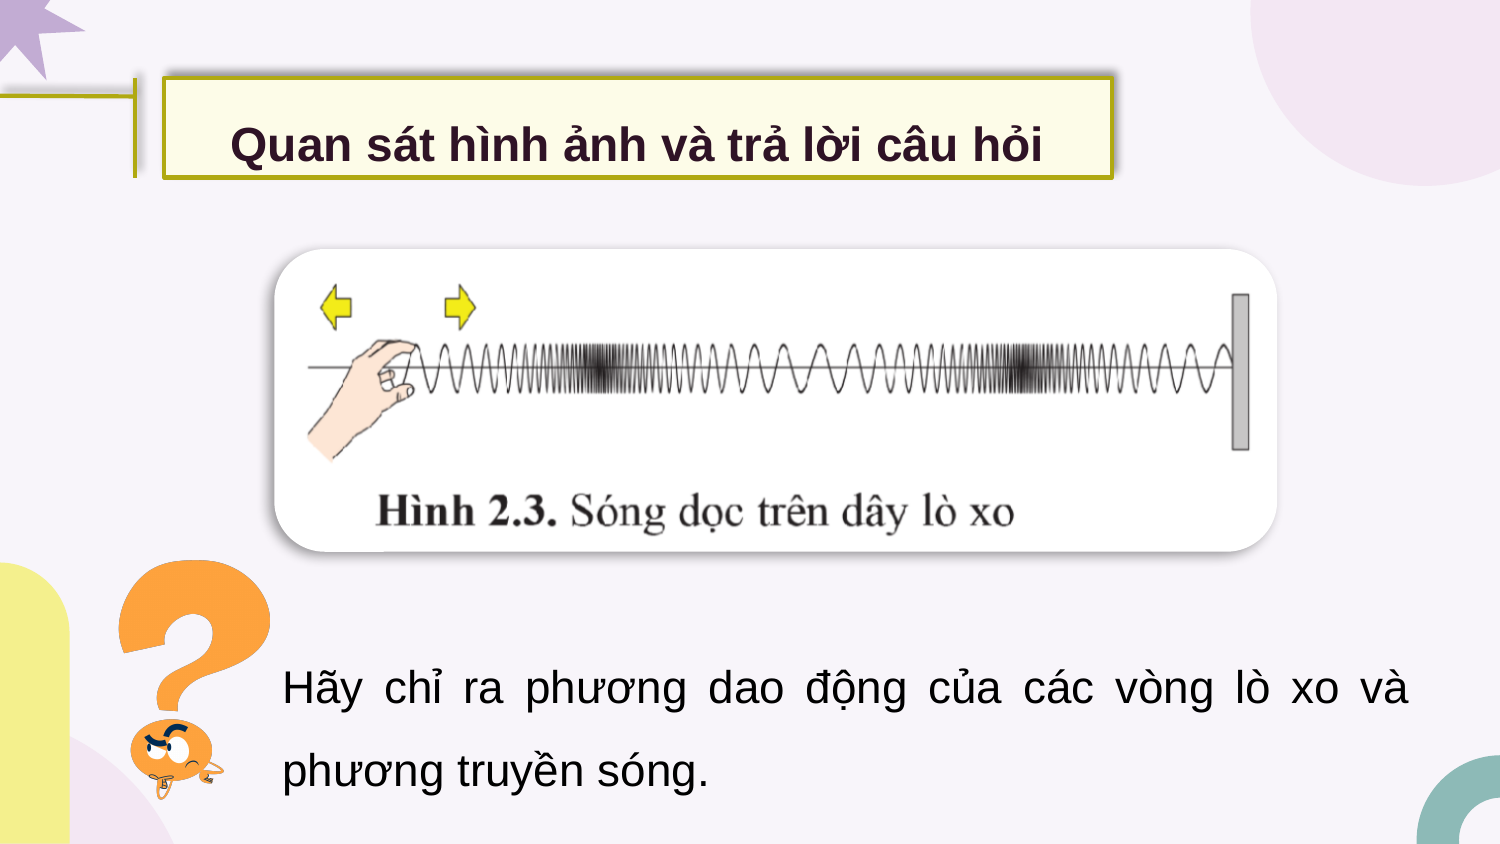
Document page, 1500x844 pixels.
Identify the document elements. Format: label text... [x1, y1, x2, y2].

text_box Hãy chỉ ra phương dao động của các vòng lò xo và phương truyền sóng. [279, 623, 1425, 803]
picture [117, 560, 275, 800]
text_box Quan sát hình ảnh và trả lời câu hỏi [0, 77, 137, 178]
text_box Quan sát hình ảnh và trả lời câu hỏi [162, 76, 1114, 180]
picture [274, 248, 1278, 552]
